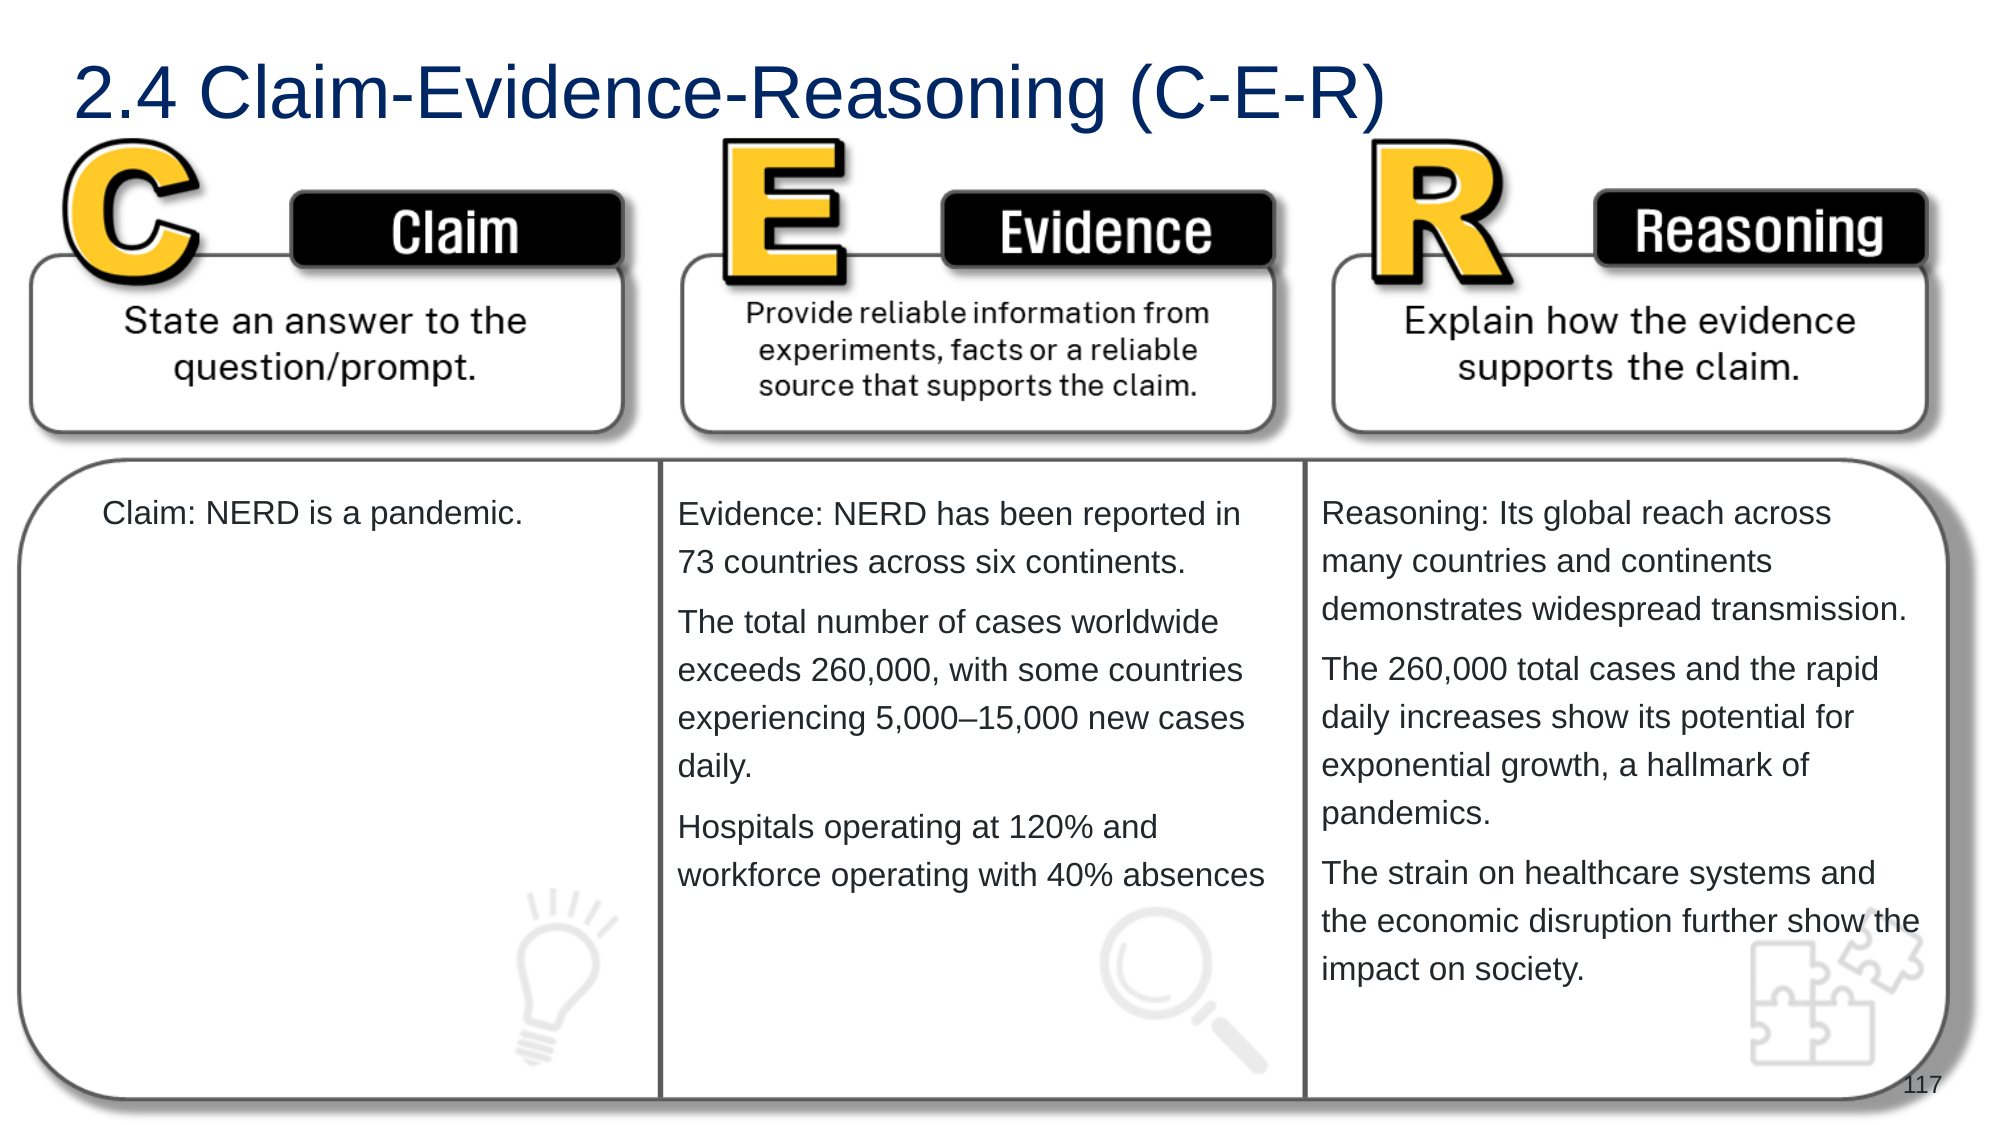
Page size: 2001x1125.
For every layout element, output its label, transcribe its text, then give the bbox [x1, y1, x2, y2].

title 2.4 Claim-Evidence-Reasoning (C-E-R) [59, 59, 1943, 133]
picture [12, 133, 1987, 1125]
